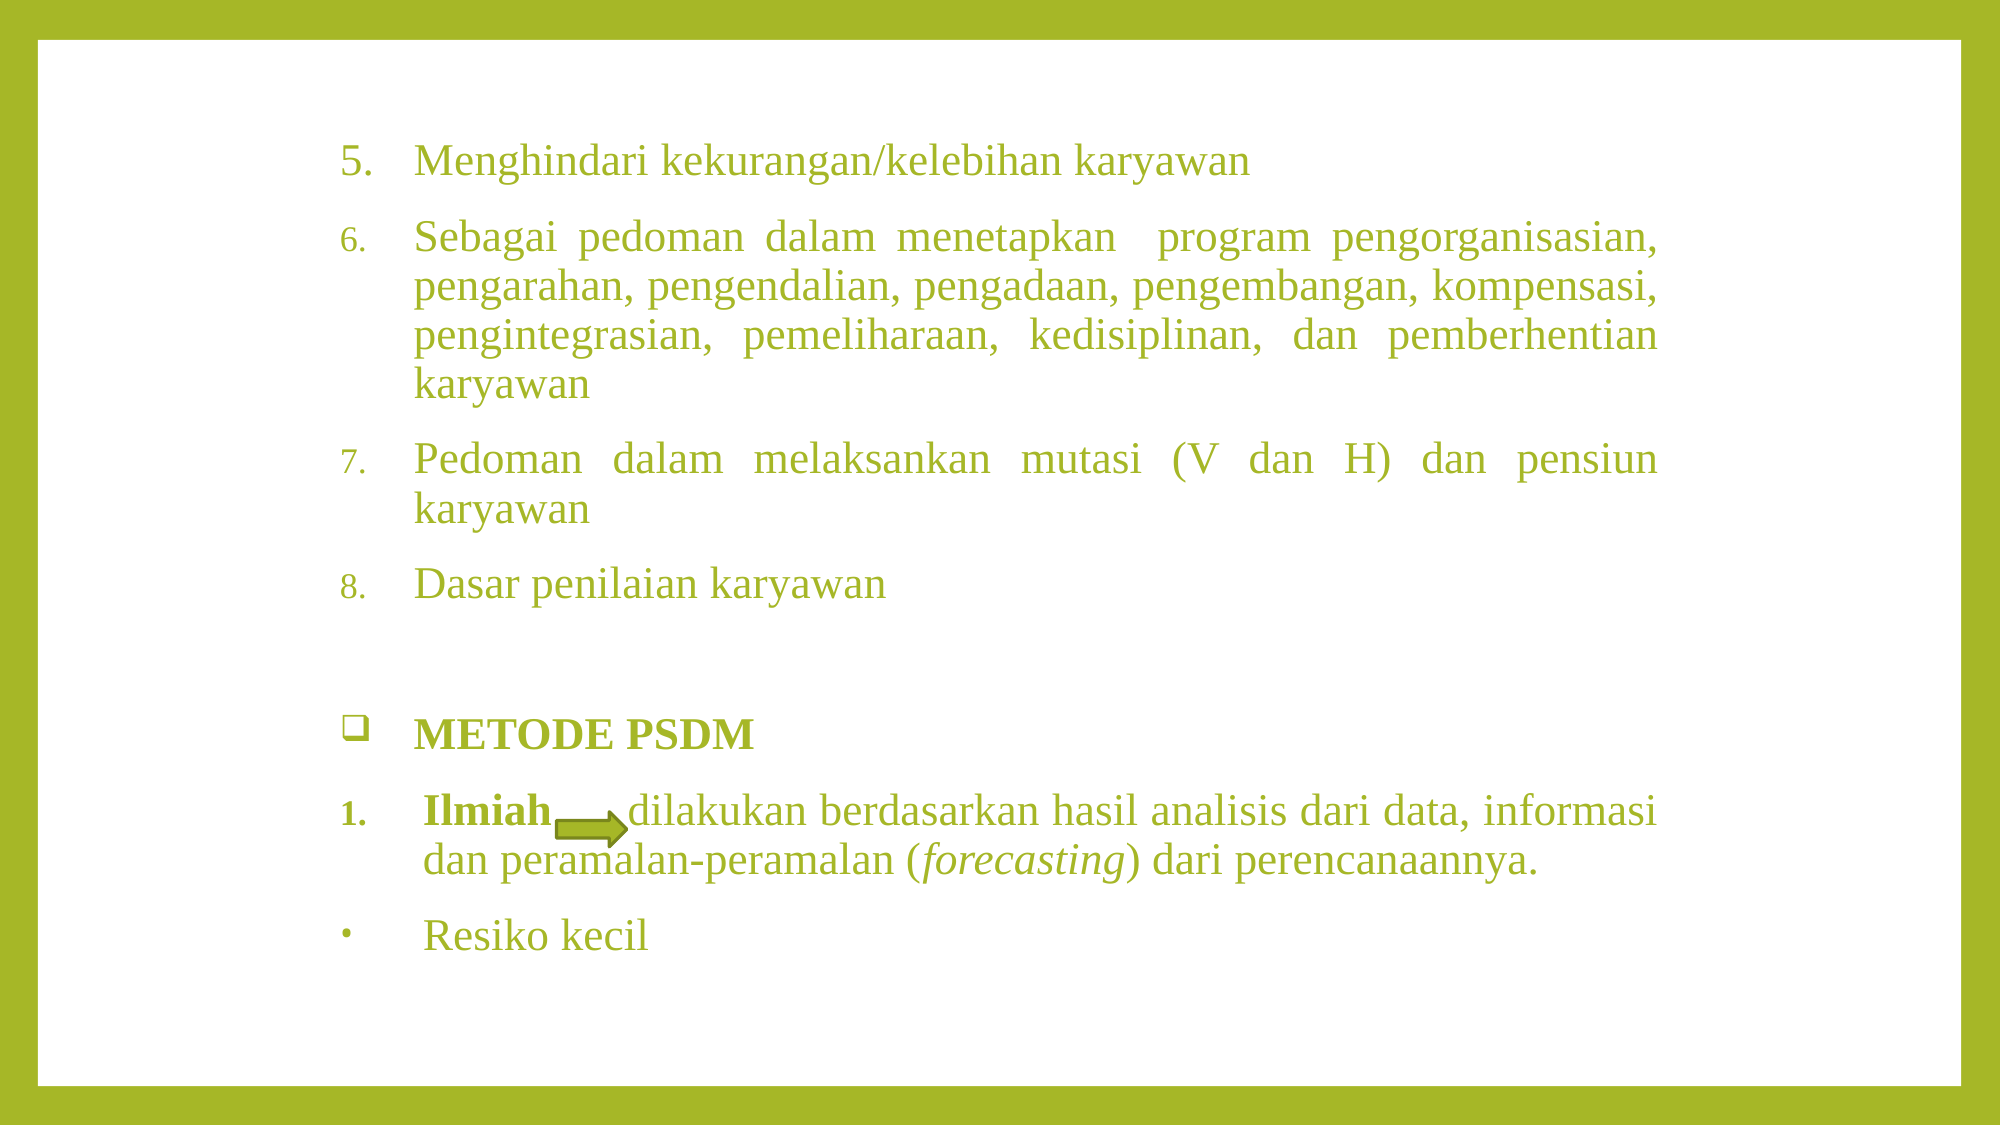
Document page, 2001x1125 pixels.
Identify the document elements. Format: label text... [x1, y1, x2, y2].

text_box [554, 810, 628, 849]
list 5. Menghindari kekurangan/kelebihan karyawan Sebagai pedoman dalam menetapkan program pengorganisasian, pengarahan, pengendalian, pengadaan, pengembangan, kompensasi, pengintegrasian, pemeliharaan, kedisiplinan, dan pemberhentian karyawan Pedoman dalam melaksankan mutasi (V dan H) dan pensiun karyawan Dasar penilaian karyawan METODE PSDM Ilmiah dilakukan berdasarkan hasil analisis dari data, informasi dan peramalan-peramalan (forecasting) dari perencanaannya. Resiko kecil [324, 128, 1675, 1005]
